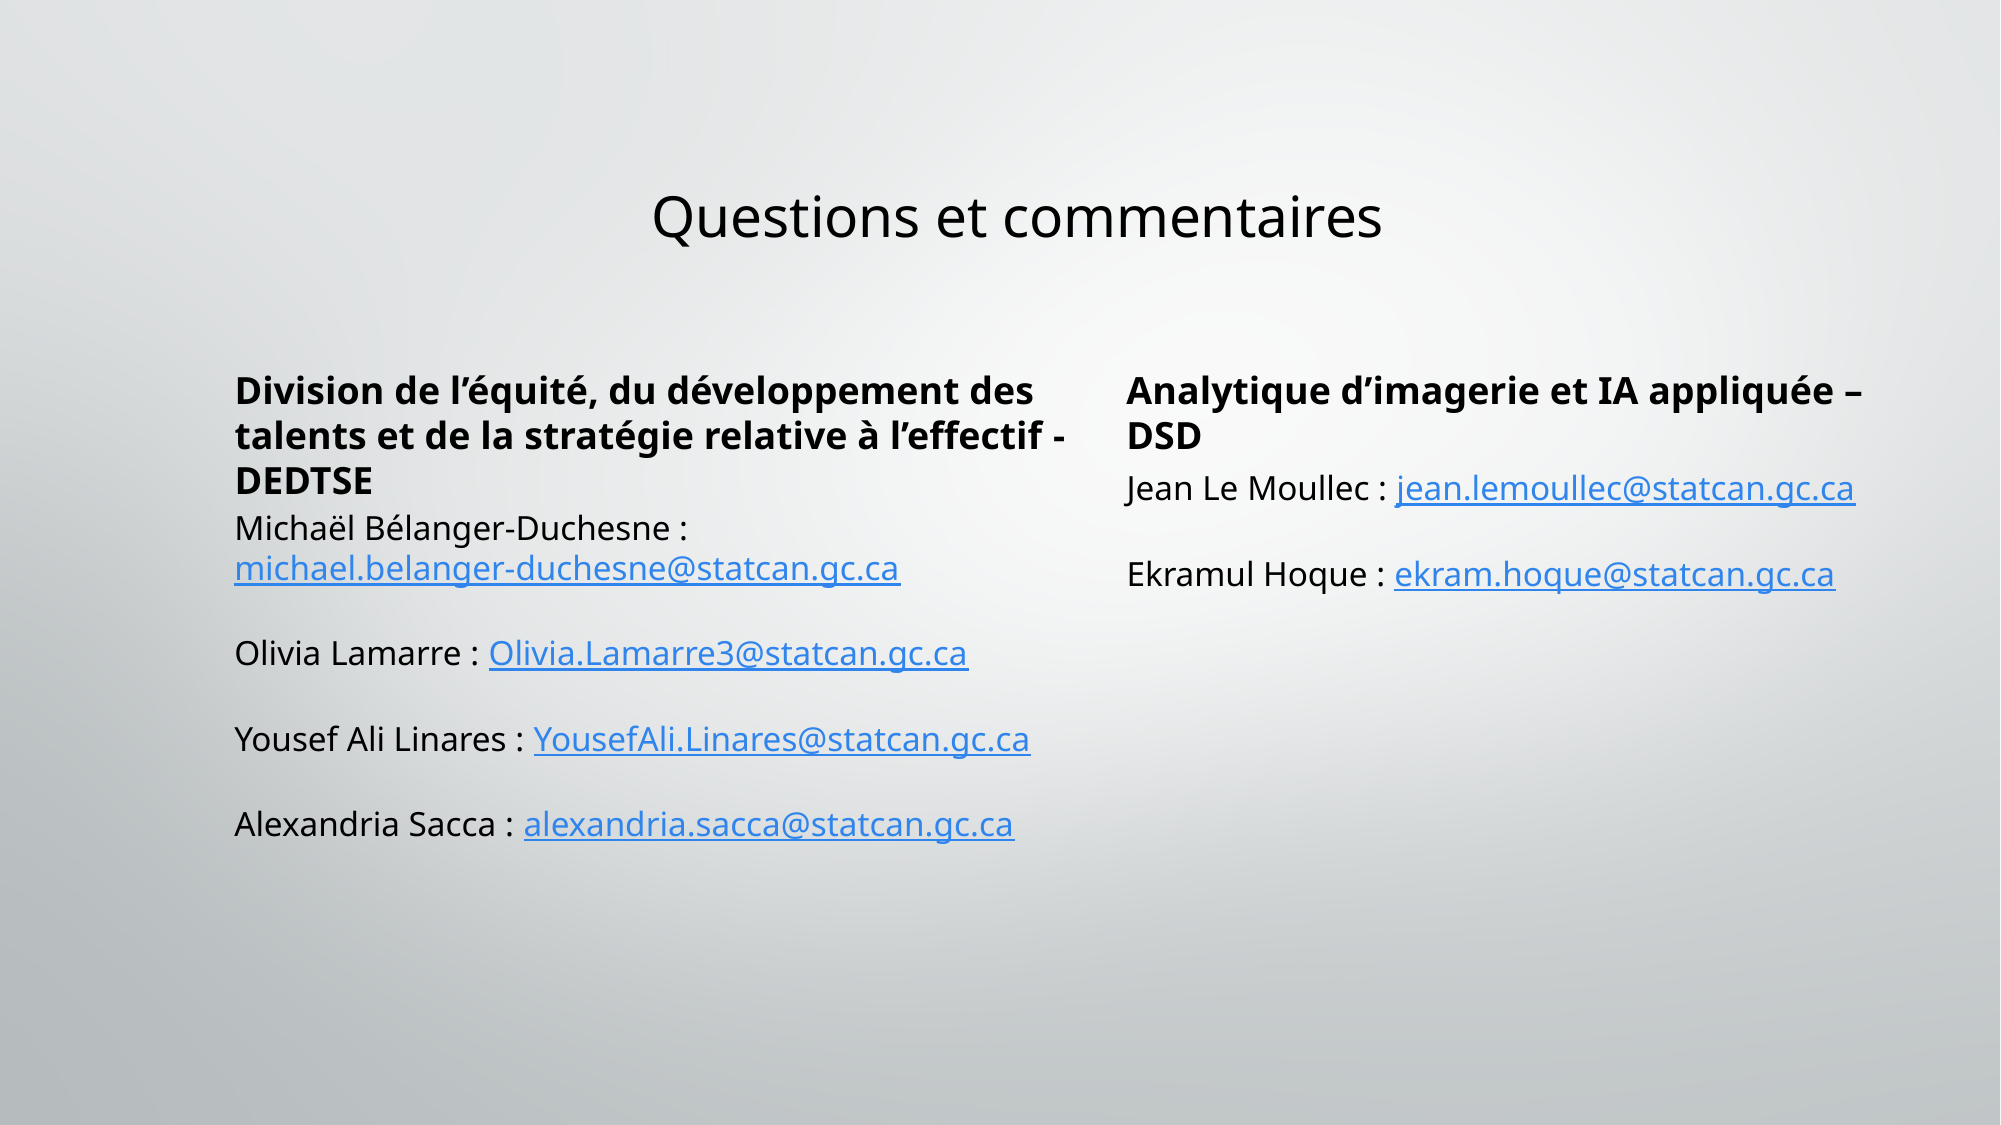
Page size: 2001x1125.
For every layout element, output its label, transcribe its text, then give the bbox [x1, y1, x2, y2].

text_box Jean Le Moullec : jean.lemoullec@statcan.gc.ca Ekramul Hoque : ekram.hoque@statcan.gc.ca [1111, 460, 1943, 646]
title Questions et commentaires [196, 172, 1840, 461]
text_box Michaël Bélanger-Duchesne : michael.belanger-duchesne@statcan.gc.ca Olivia Lamarre : Olivia.Lamarre3@statcan.gc.ca Yousef Ali Linares : YousefAli.Linares@statcan.gc.ca Alexandria Sacca : alexandria.sacca@statcan.gc.ca [219, 510, 1052, 936]
text_box Analytique d’imagerie et IA appliquée – DSD [1111, 359, 1898, 460]
text_box Division de l’équité, du développement des talents et de la stratégie relative à l’effectif - DEDTSE [219, 359, 1084, 510]
